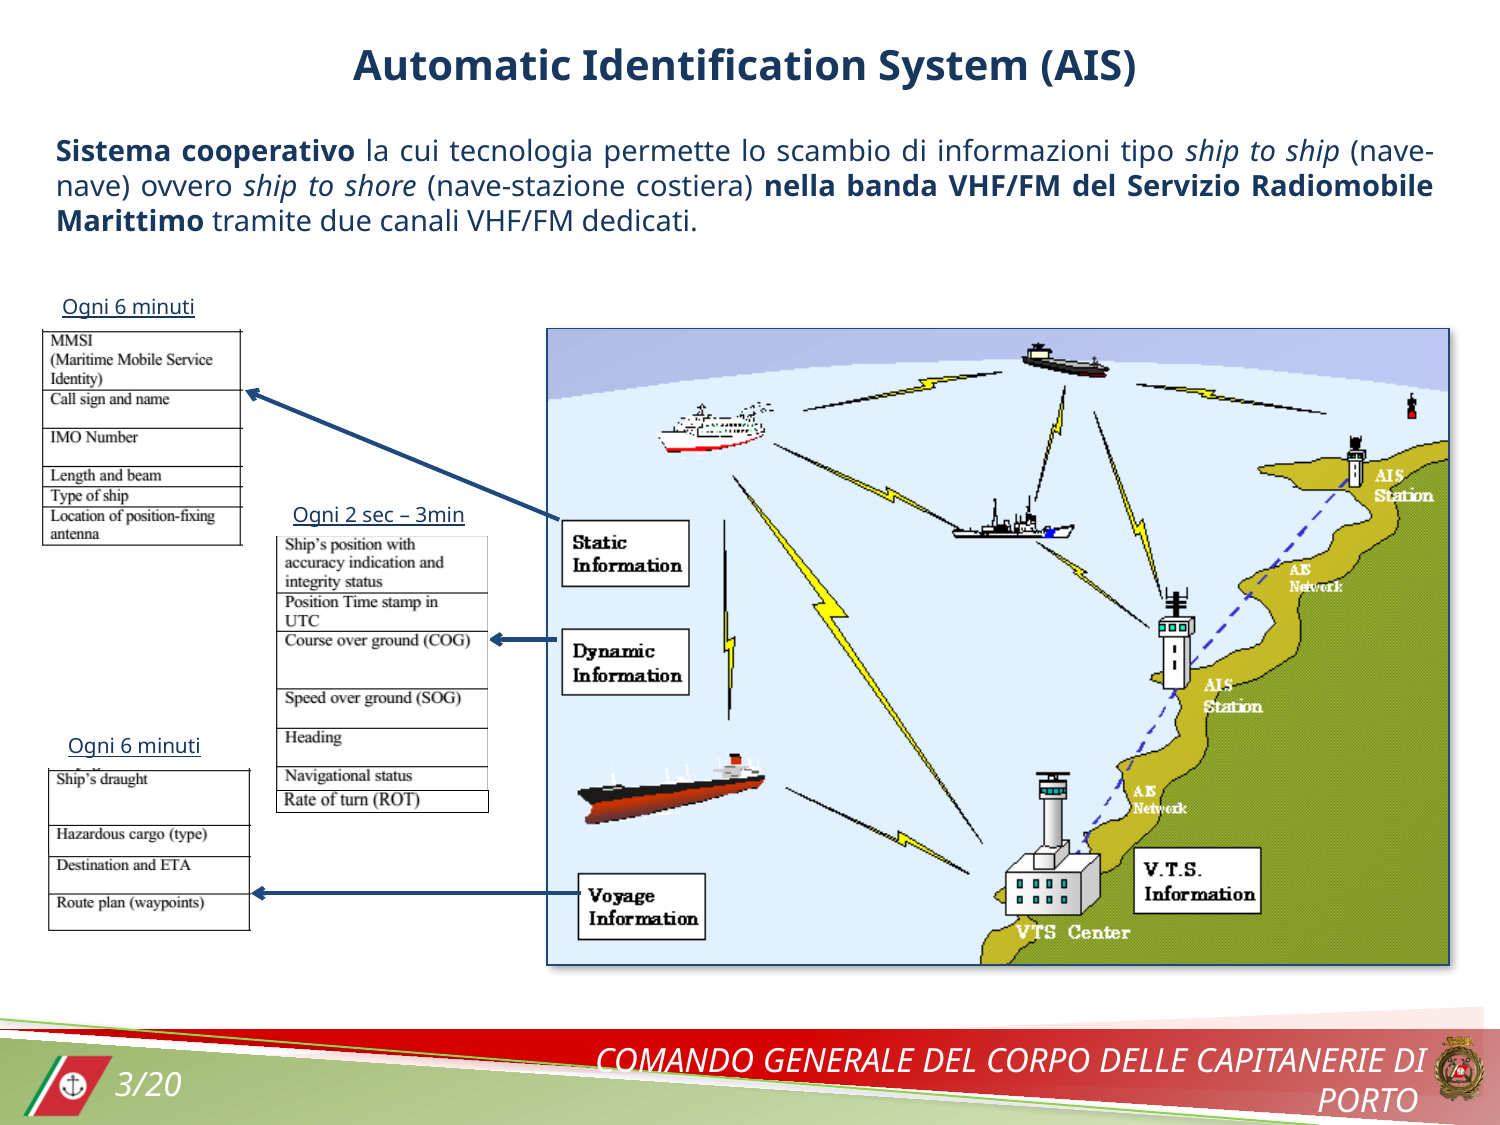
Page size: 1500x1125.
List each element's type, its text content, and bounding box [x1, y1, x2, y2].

picture [22, 1055, 114, 1117]
text_box Automatic Identification System (AIS) [7, 30, 1483, 96]
text_box Sistema cooperativo la cui tecnologia permette lo scambio di informazioni tipo ship to ship (nave-nave) ovvero ship to shore (nave-stazione costiera) nella banda VHF/FM del Servizio Radiomobile Marittimo tramite due canali VHF/FM dedicati. [41, 125, 1450, 245]
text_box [39, 285, 1449, 965]
picture [1431, 1034, 1486, 1103]
